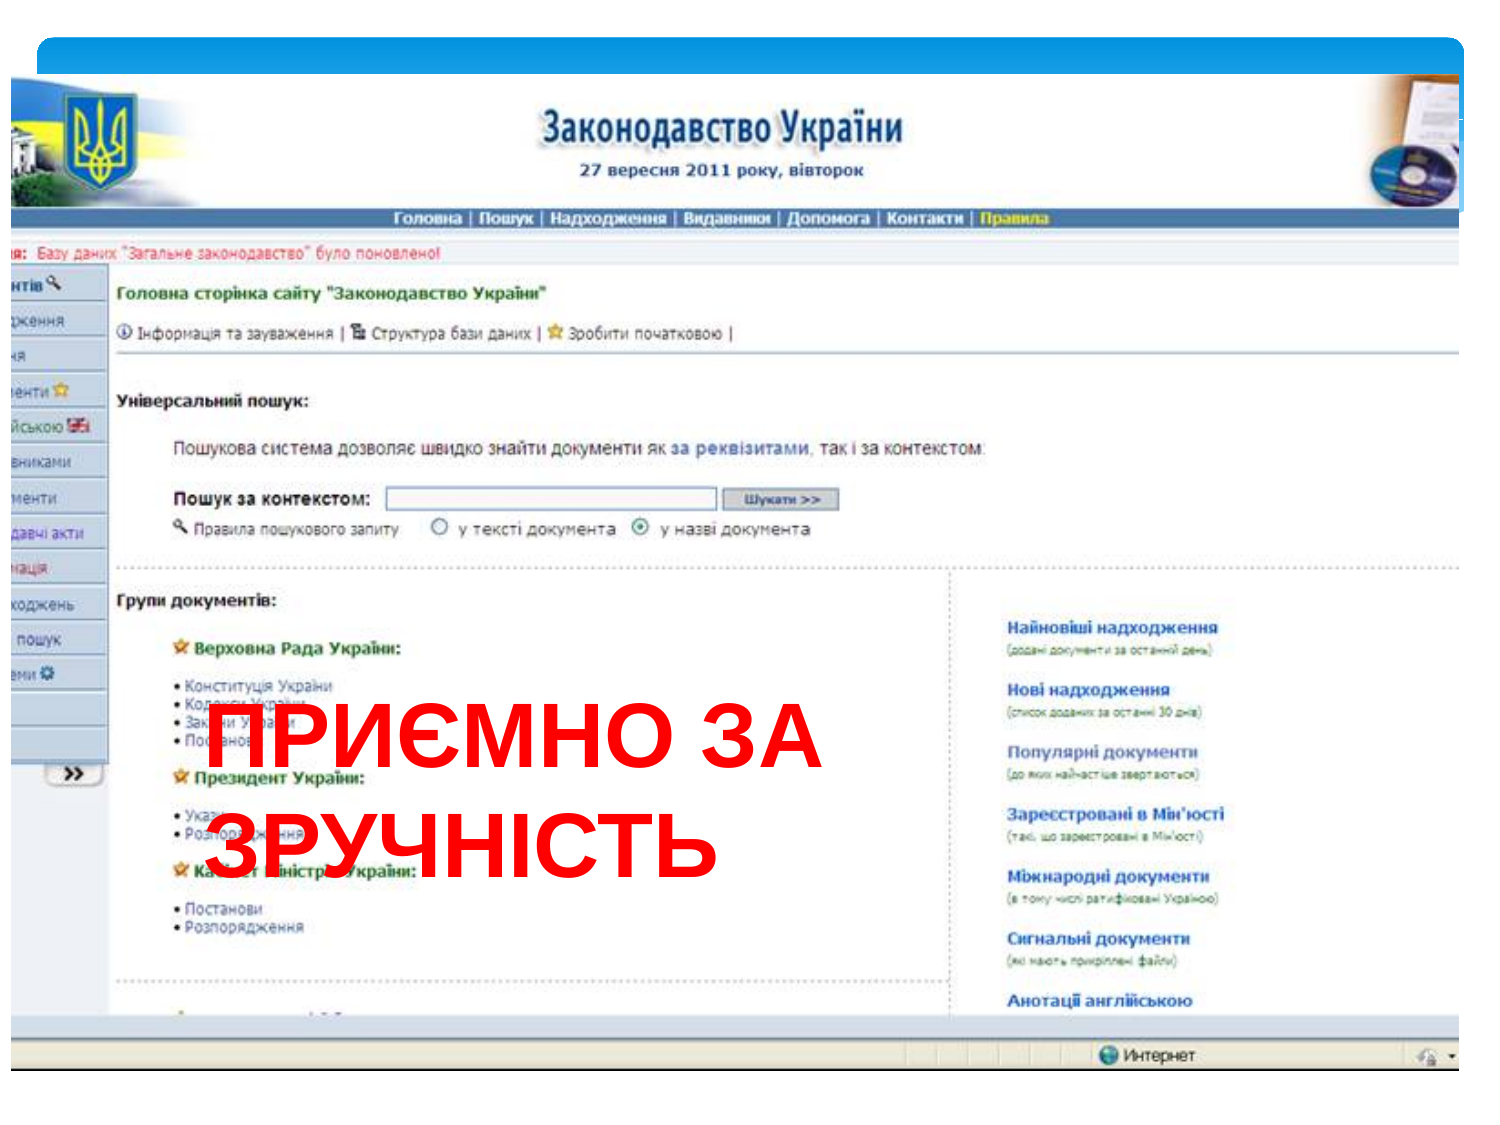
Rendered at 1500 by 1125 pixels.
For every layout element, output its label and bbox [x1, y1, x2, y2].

picture [11, 74, 1460, 1071]
